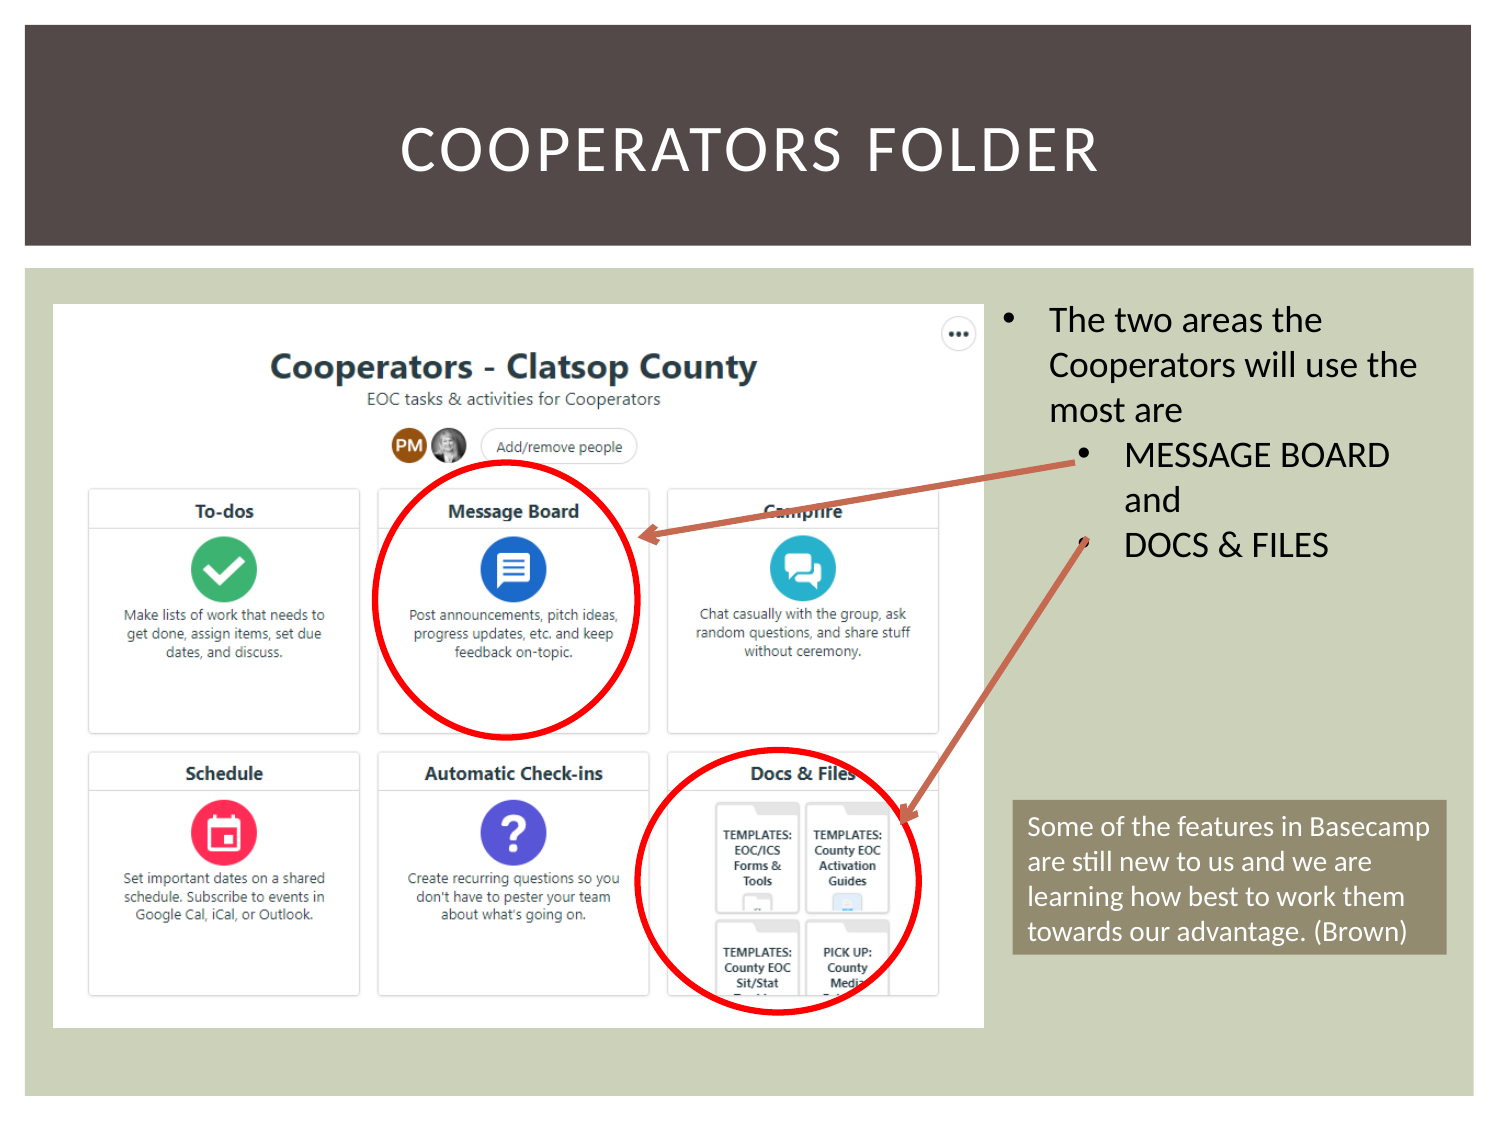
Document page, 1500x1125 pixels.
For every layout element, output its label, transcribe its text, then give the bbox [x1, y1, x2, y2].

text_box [637, 462, 1076, 538]
text_box Some of the features in Basecamp are still new to us and we are learning how best to work them towards our advantage. (Brown) [1012, 799, 1447, 955]
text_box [899, 537, 1088, 826]
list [52, 303, 984, 1028]
text_box The two areas the Cooperators will use the most are MESSAGE BOARD and DOCS & FILES [987, 287, 1463, 573]
title COOPERATORS FOLDER [62, 58, 1438, 232]
